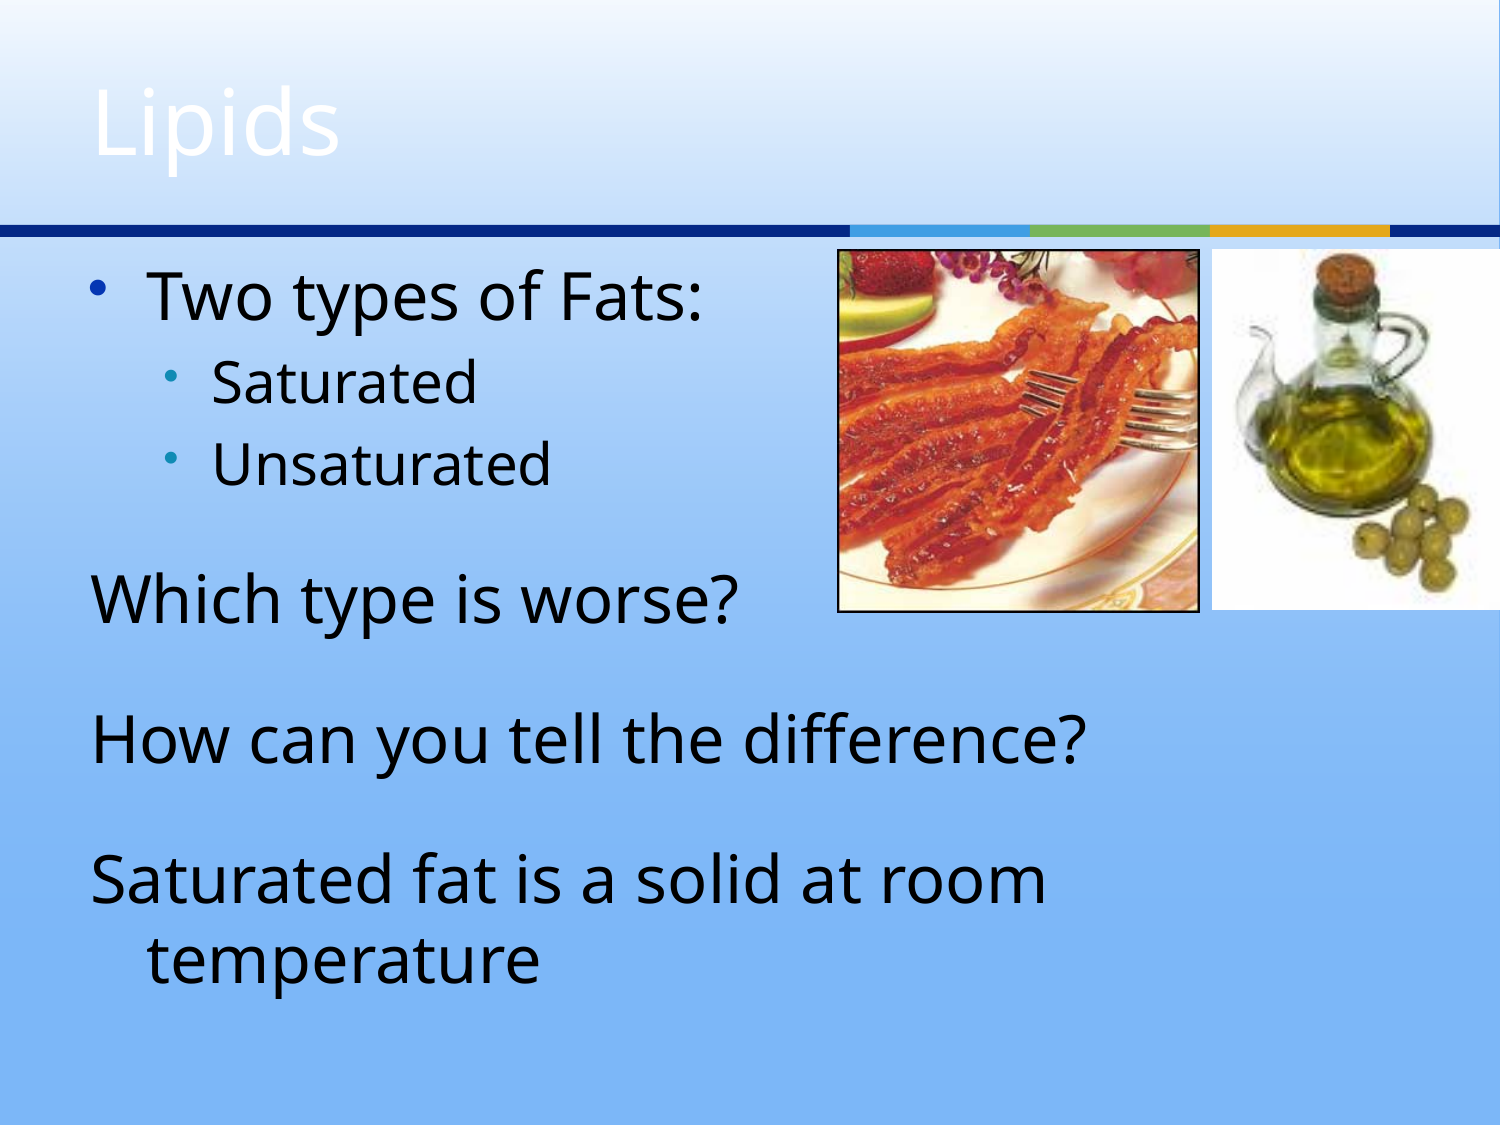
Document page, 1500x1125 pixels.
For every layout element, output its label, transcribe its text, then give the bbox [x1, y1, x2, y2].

list Two types of Fats: Saturated Unsaturated Which type is worse? How can you tell the difference? Saturated fat is a solid at room temperature [75, 246, 1425, 1005]
title Lipids [75, 24, 1425, 213]
picture [1211, 249, 1500, 610]
picture [836, 249, 1201, 613]
